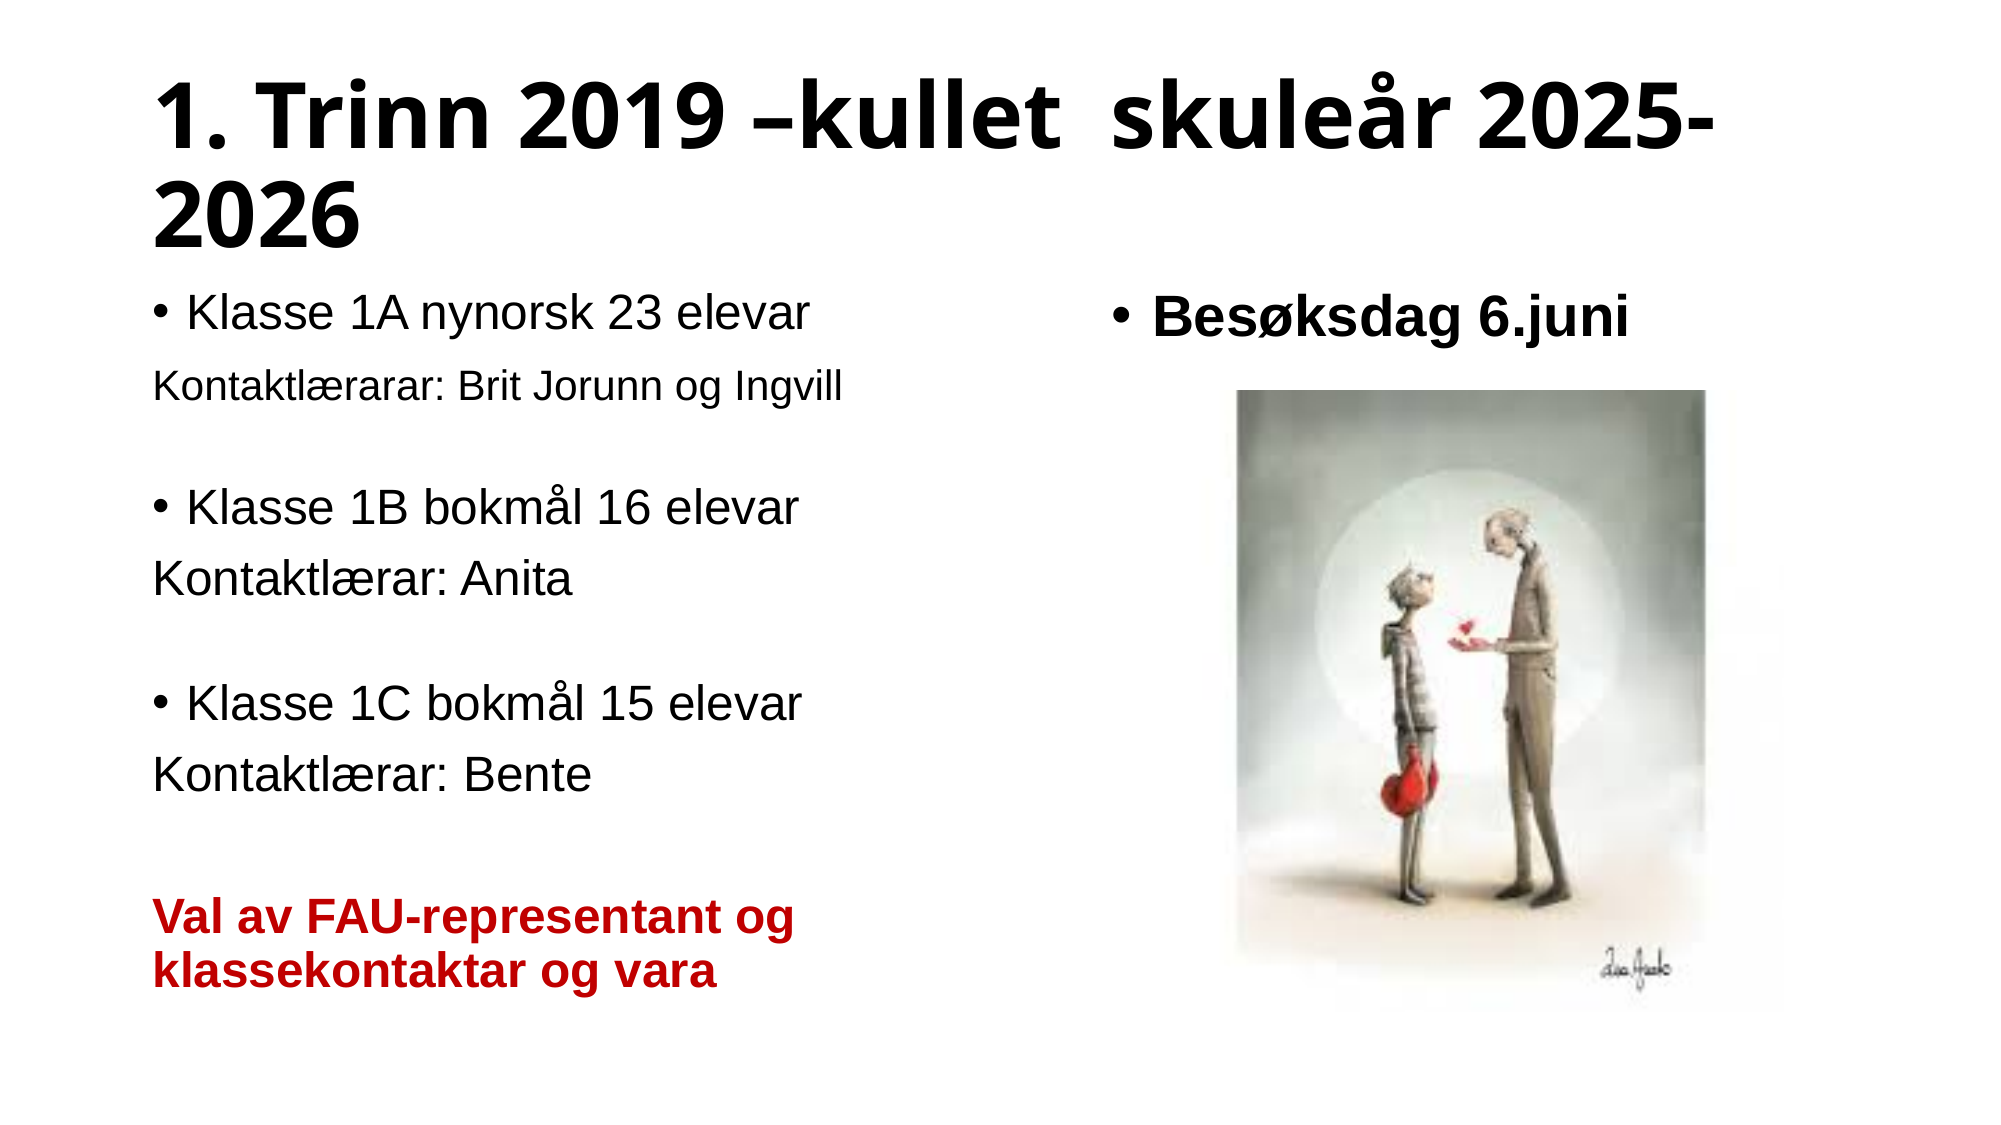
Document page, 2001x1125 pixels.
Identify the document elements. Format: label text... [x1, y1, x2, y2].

picture [1160, 390, 1784, 1012]
list Besøksdag 6.juni [1096, 279, 1868, 1030]
list Klasse 1A nynorsk 23 elevar Kontaktlærarar: Brit Jorunn og Ingvill Klasse 1B bokmål 16 elevar Kontaktlærar: Anita Klasse 1C bokmål 15 elevar Kontaktlærar: Bente Val av FAU-representant og klassekontaktar og vara [137, 279, 1053, 1011]
title 1. Trinn 2019 –kullet skuleår 2025-2026 [137, 59, 1863, 278]
